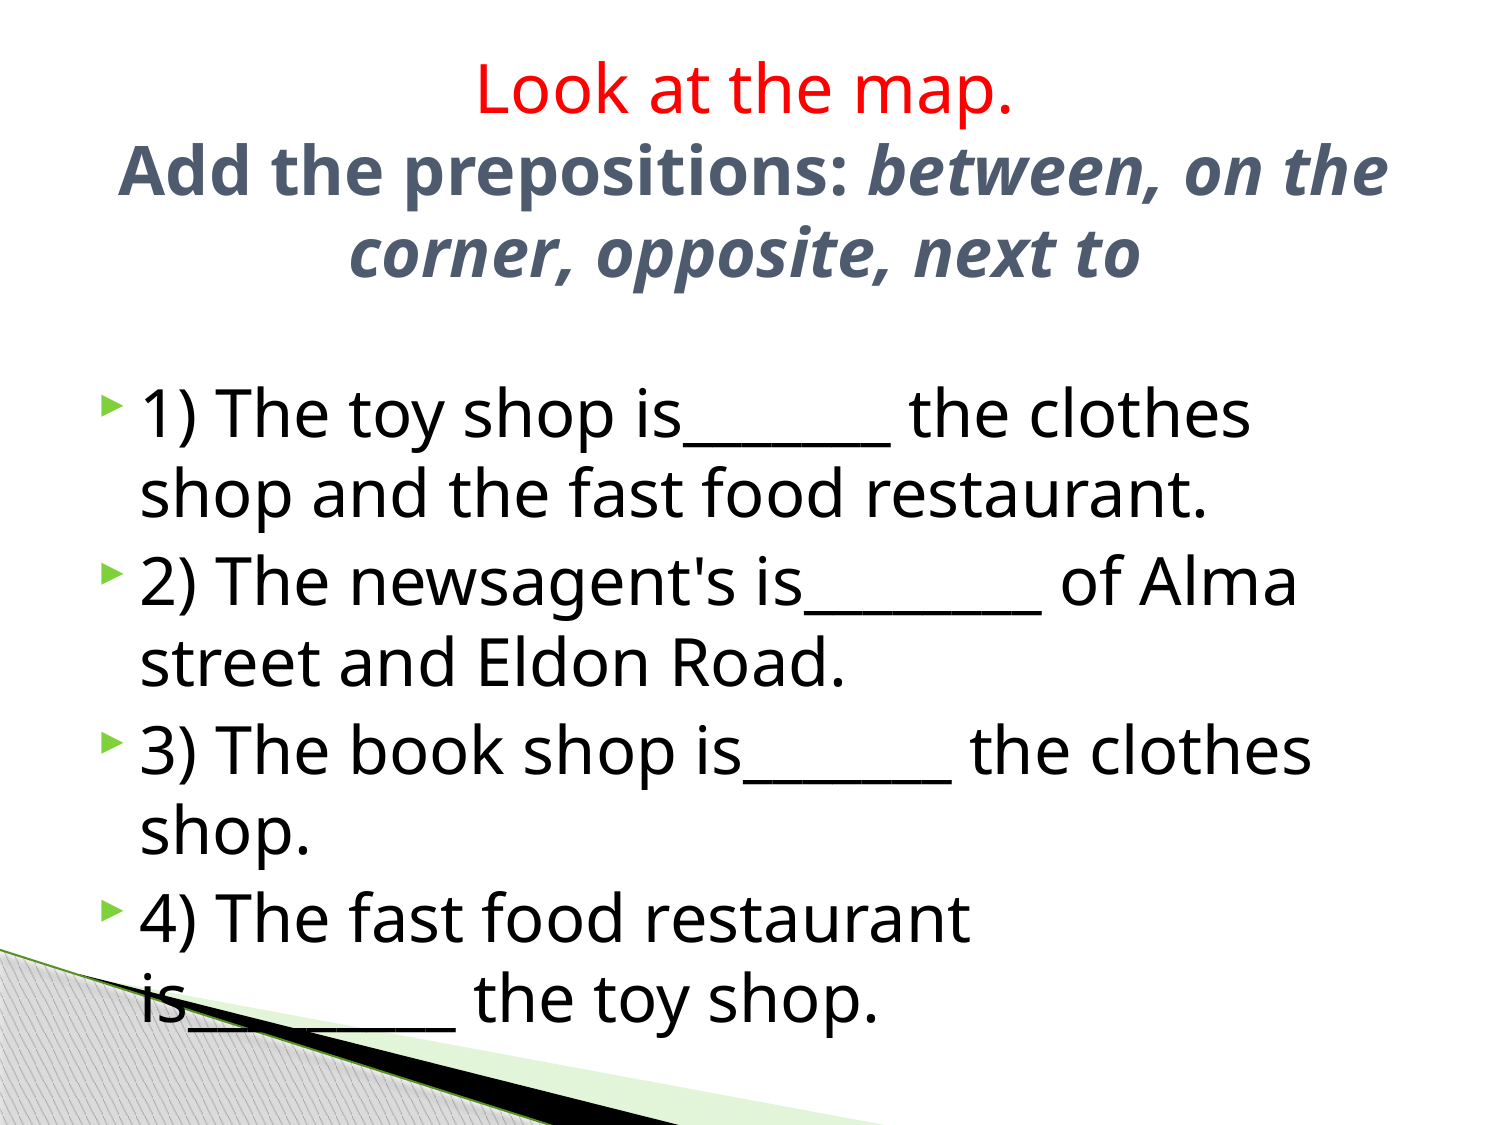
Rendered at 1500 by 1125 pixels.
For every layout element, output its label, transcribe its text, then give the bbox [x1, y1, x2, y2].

title Look at the map. Add the prepositions: between, on the corner, opposite, next to [70, 35, 1421, 383]
list 1) The toy shop is_______ the clothes shop and the fast food restaurant. 2) The newsagent's is________ of Alma street and Eldon Road. 3) The book shop is_______ the clothes shop. 4) The fast food restaurant is_________ the toy shop. [64, 363, 1415, 1125]
